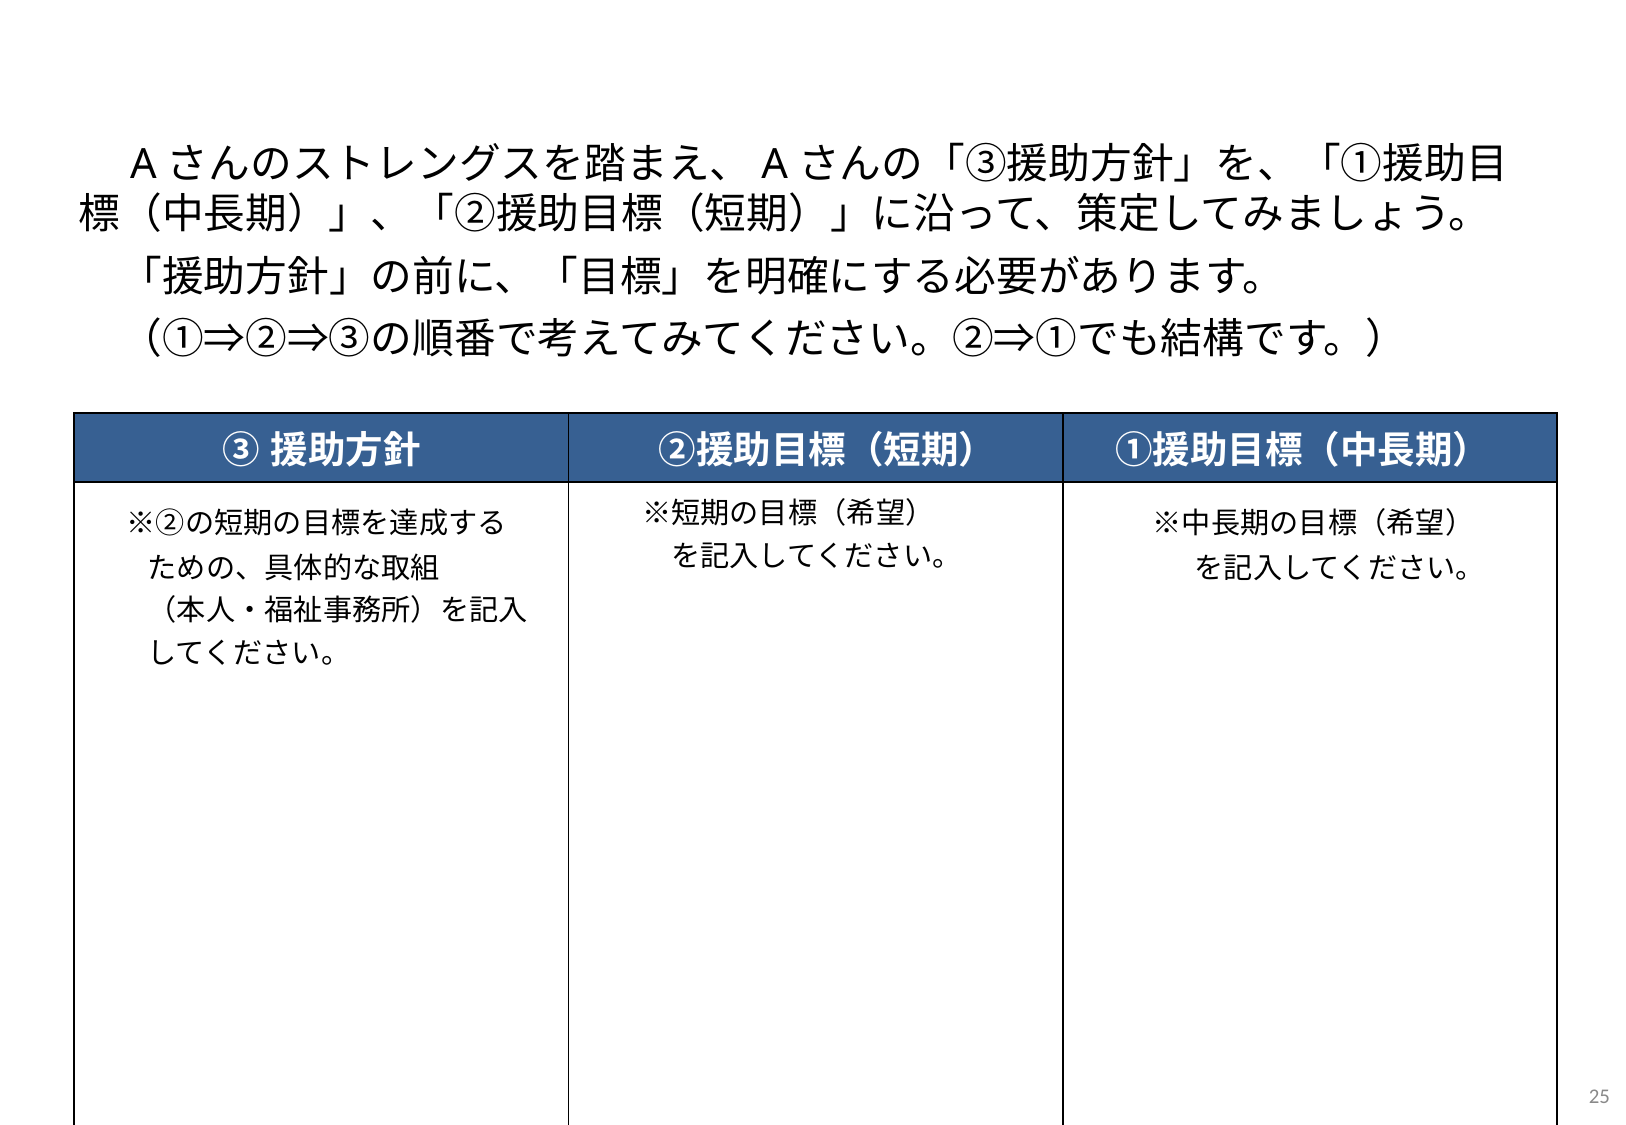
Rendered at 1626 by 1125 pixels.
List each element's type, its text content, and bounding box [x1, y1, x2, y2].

table_header ②援助目標（短期） [569, 414, 1062, 481]
table_header ①援助目標（中長期） [1064, 414, 1556, 481]
table_cell ※短期の目標（希望） を記入してください。 [569, 483, 1062, 1125]
slide_number 24 [1562, 1065, 1625, 1125]
text_box Aさんのストレングスを踏まえ、Aさんの「③援助方針」を、「①援助目標（中長期）」、「②援助目標（短期）」に沿って、策定してみましょう。 「援助方針」の前に、「目標」を明確にする必要があります。 （①⇒②⇒③の順番で考えてみてください。②⇒①でも結構です。） [63, 107, 1562, 392]
table_header ③援助方針 [75, 414, 568, 481]
table_cell ※②の短期の目標を達成する ための、具体的な取組 （本人・福祉事務所）を記入 してください。 [75, 483, 568, 1125]
table_cell ※中長期の目標（希望） を記入してください。 [1064, 483, 1556, 1125]
